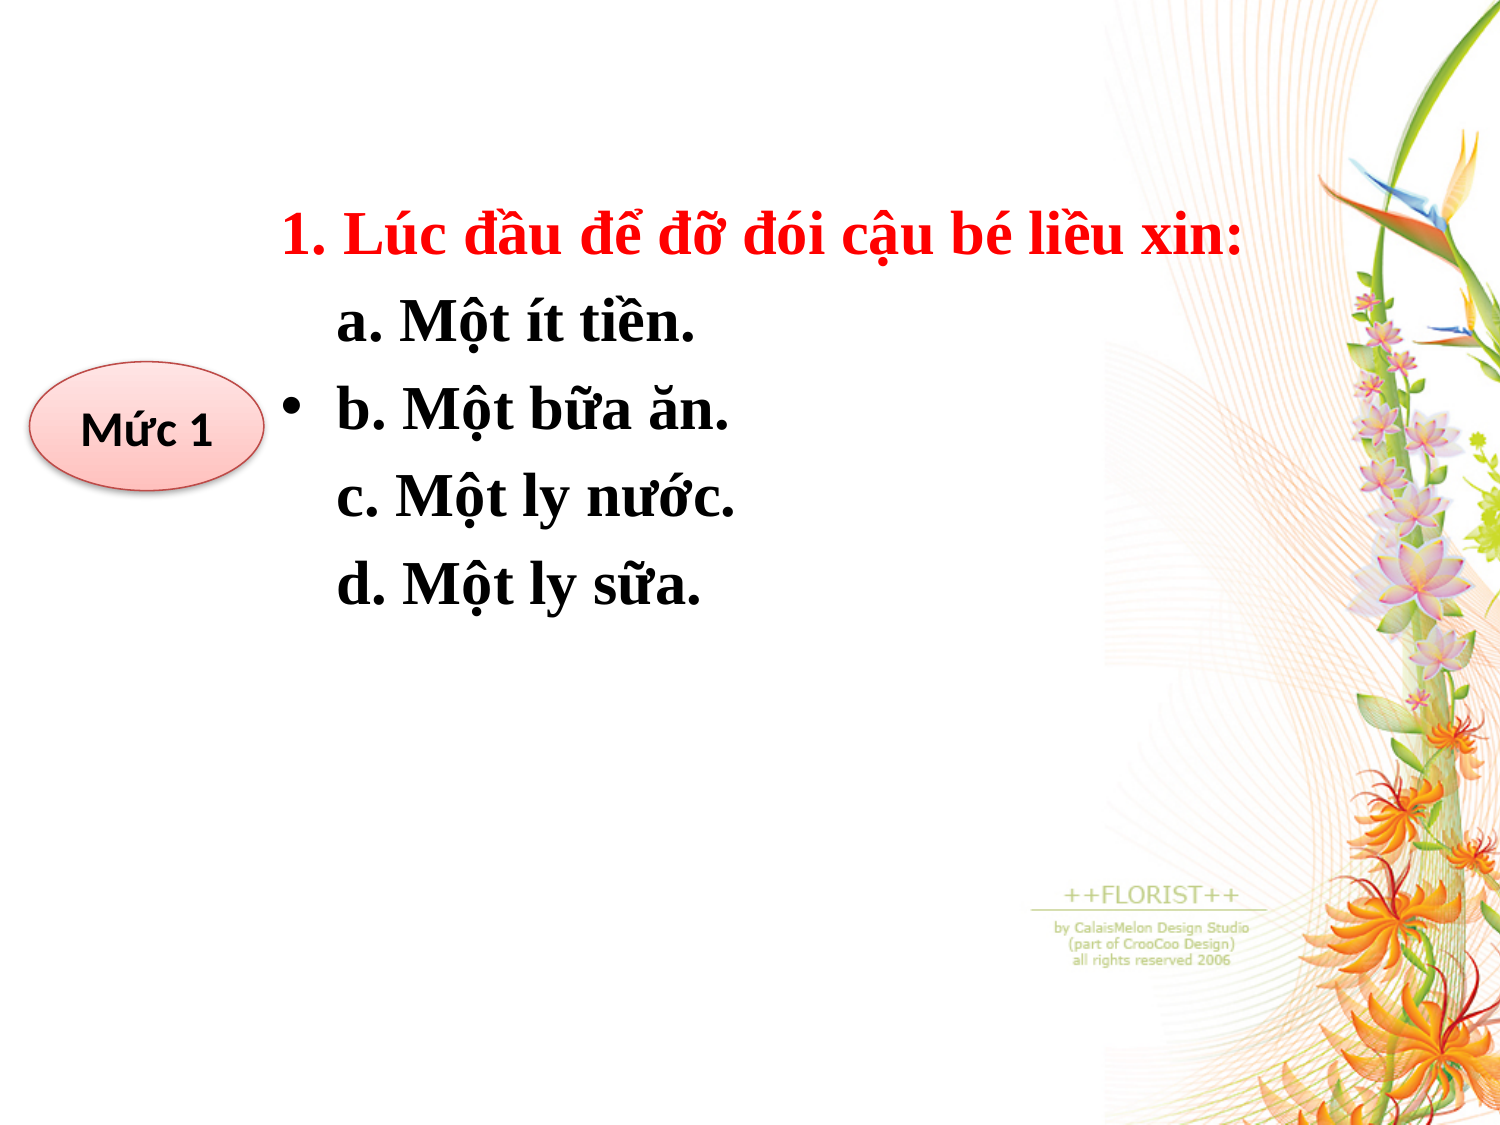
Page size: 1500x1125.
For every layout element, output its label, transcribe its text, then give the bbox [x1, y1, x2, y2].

text_box Mức 1 [28, 360, 265, 492]
list 1. Lúc đầu để đỡ đói cậu bé liều xin: a. Một ít tiền. b. Một bữa ăn. c. Một ly nước. d. Một ly sữa. [265, 184, 1282, 693]
picture [0, 0, 1500, 1125]
